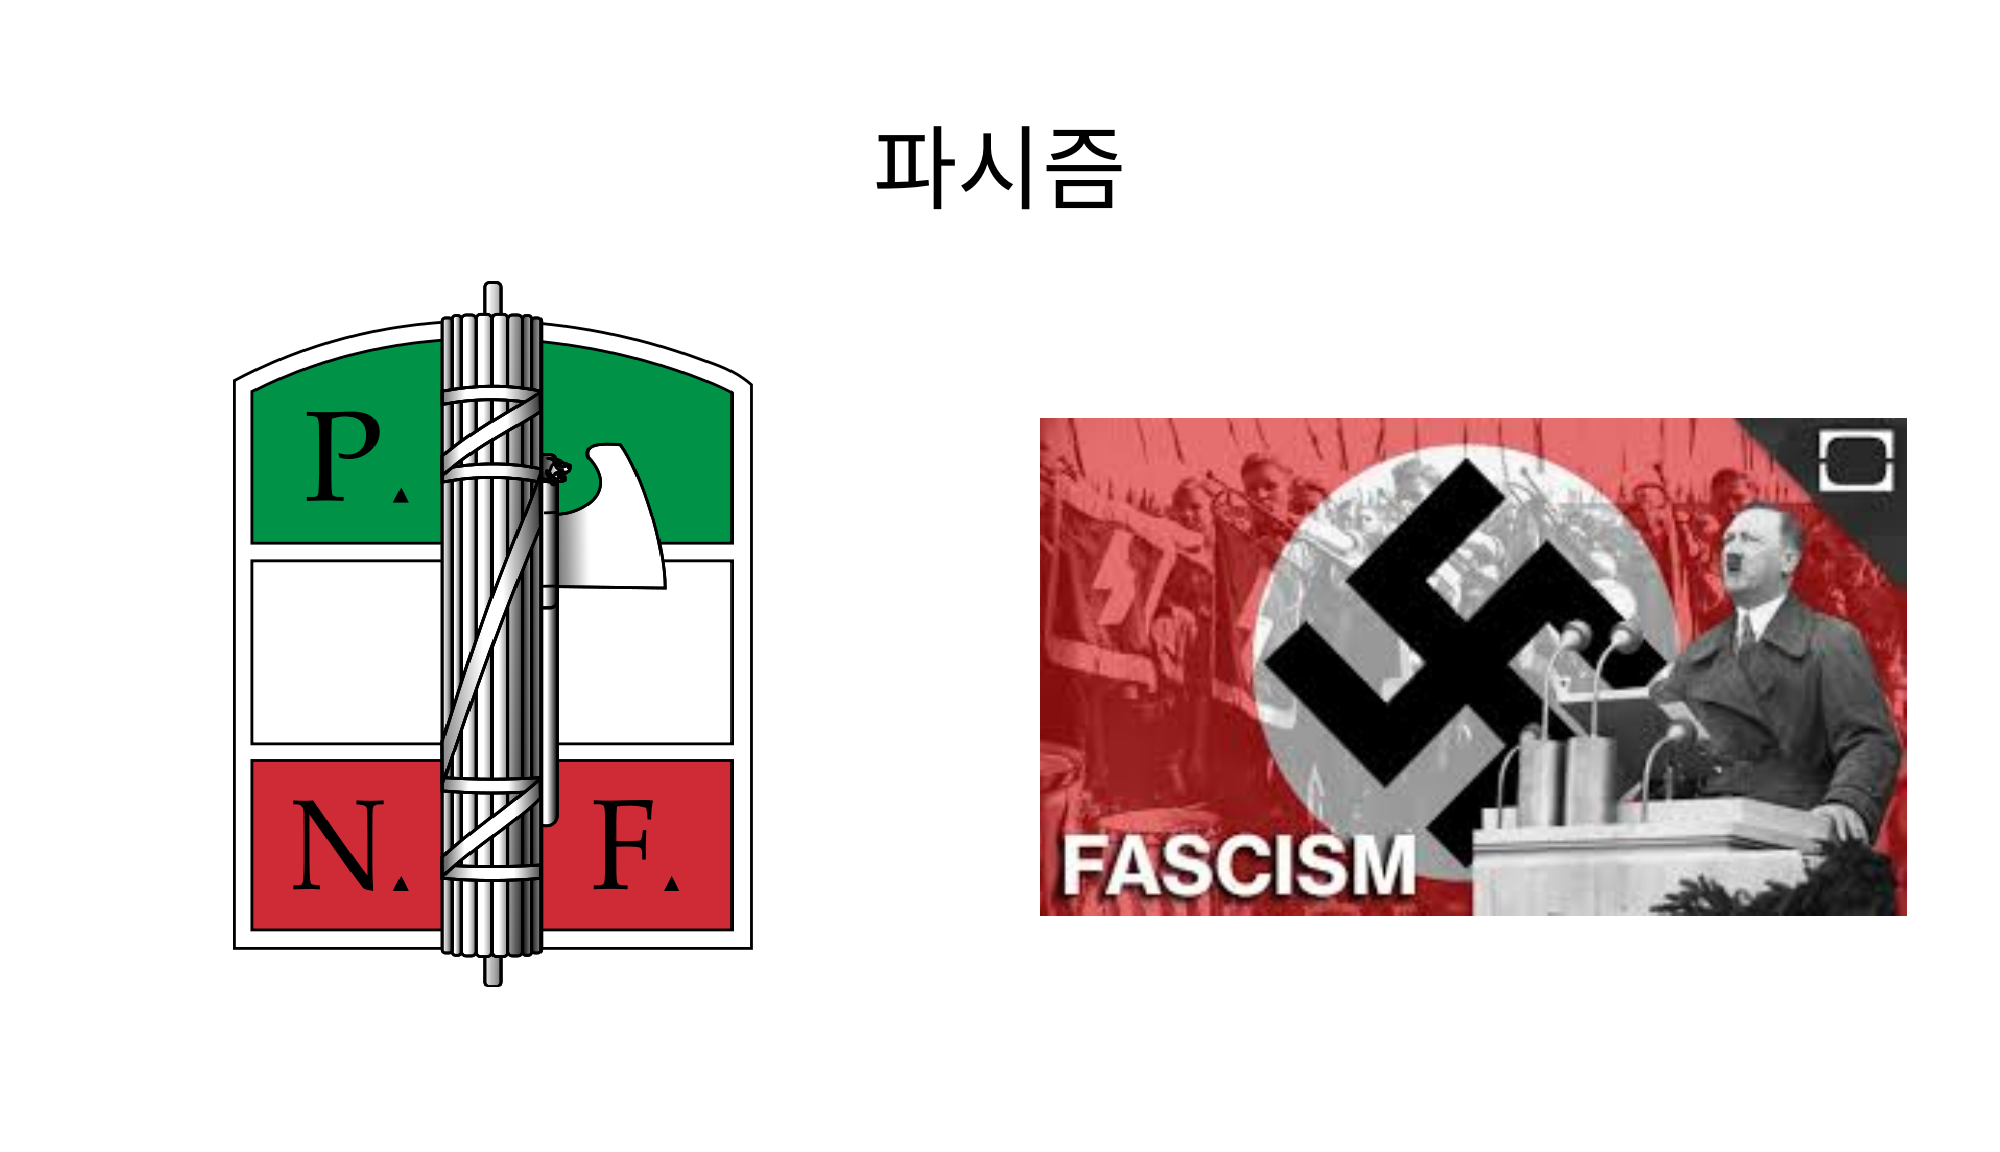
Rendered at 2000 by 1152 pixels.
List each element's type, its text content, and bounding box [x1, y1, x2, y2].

picture [233, 281, 755, 987]
picture [1040, 418, 1907, 916]
title 파시즘 [137, 61, 1863, 284]
